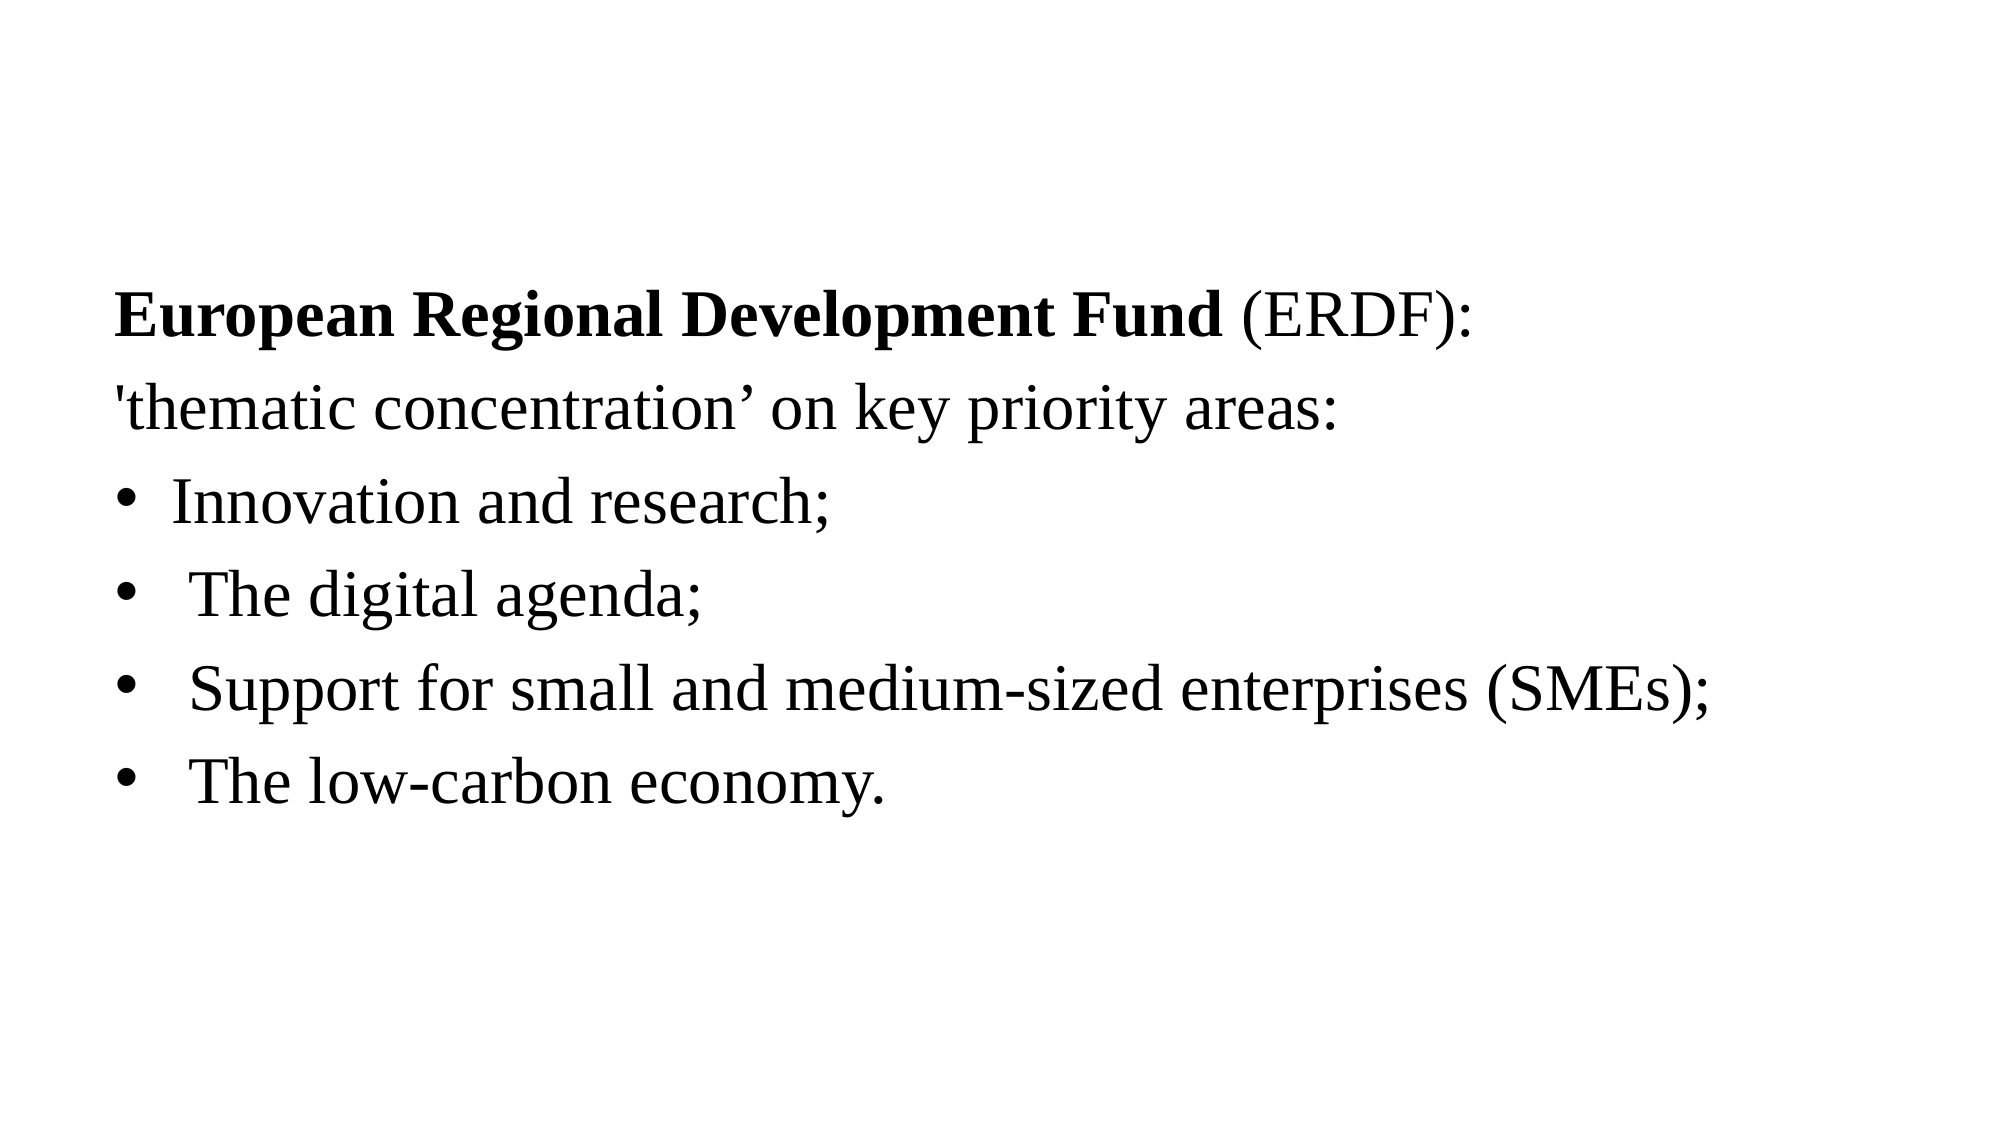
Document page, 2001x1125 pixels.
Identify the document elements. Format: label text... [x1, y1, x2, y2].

list European Regional Development Fund (ERDF): 'thematic concentration’ on key priority areas: Innovation and research; The digital agenda; Support for small and medium-sized enterprises (SMEs); The low-carbon economy. [99, 262, 1900, 1005]
